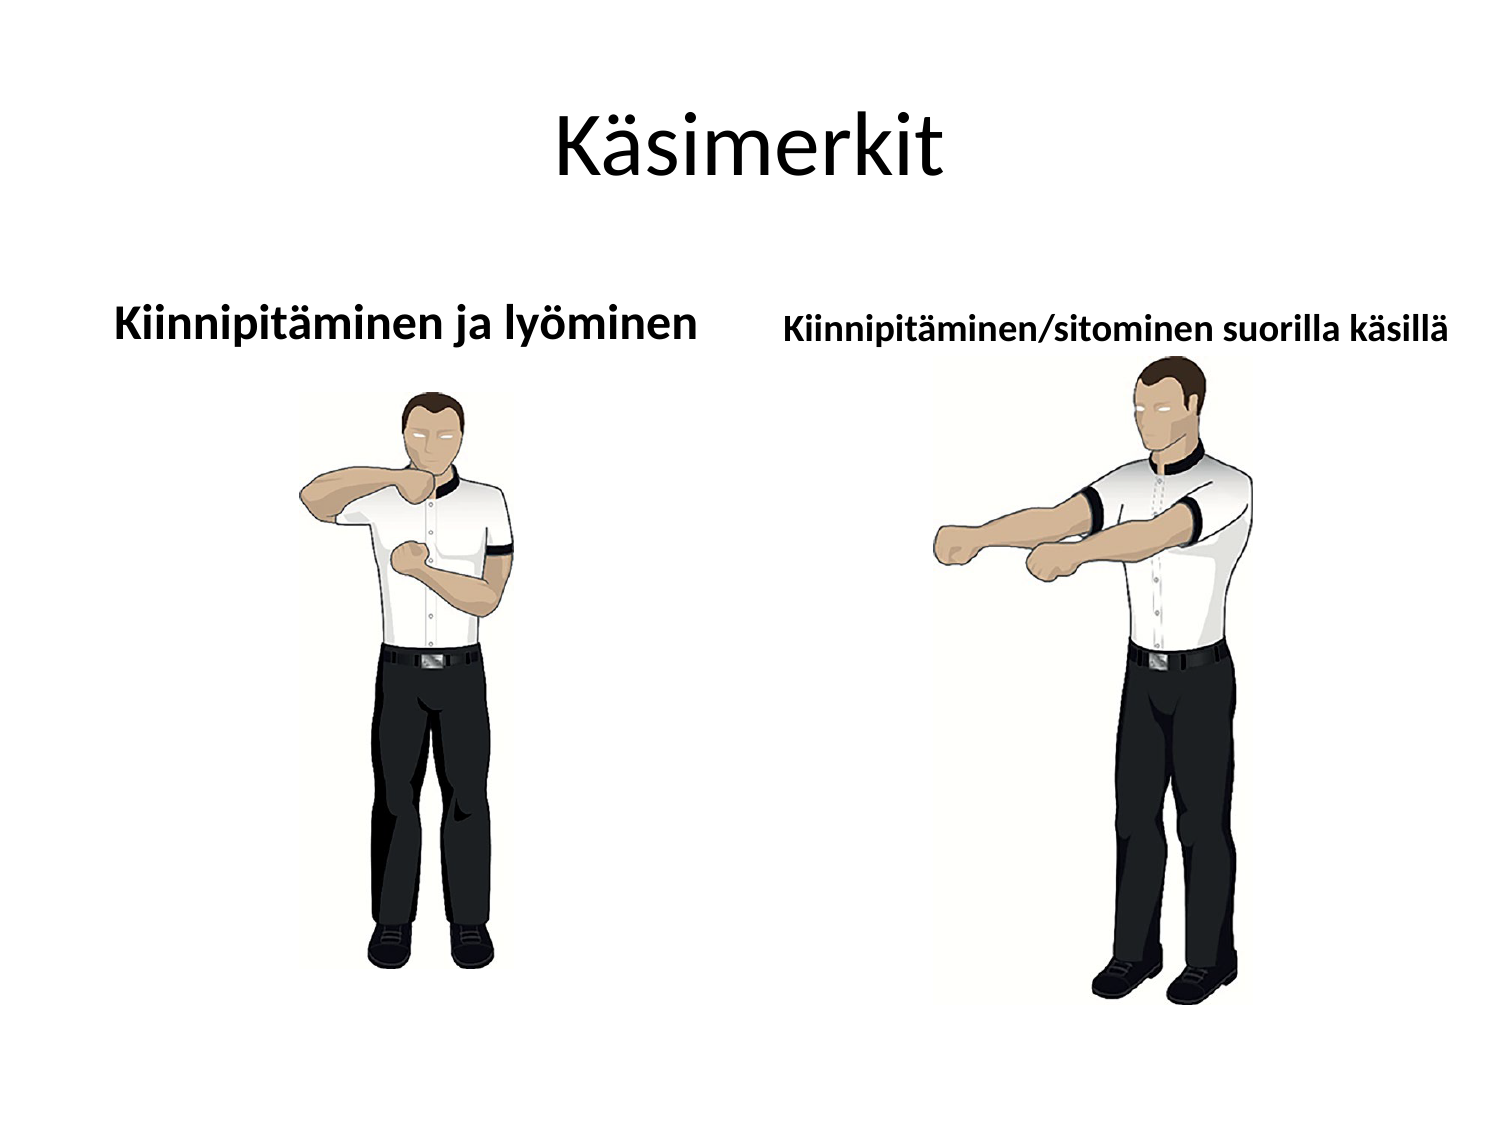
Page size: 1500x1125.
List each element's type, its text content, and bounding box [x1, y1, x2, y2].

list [933, 356, 1254, 1006]
list Kiinnipitäminen/sitominen suorilla käsillä [761, 251, 1471, 357]
list Kiinnipitäminen ja lyöminen [75, 251, 738, 357]
title Käsimerkit [75, 45, 1425, 233]
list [298, 392, 514, 969]
